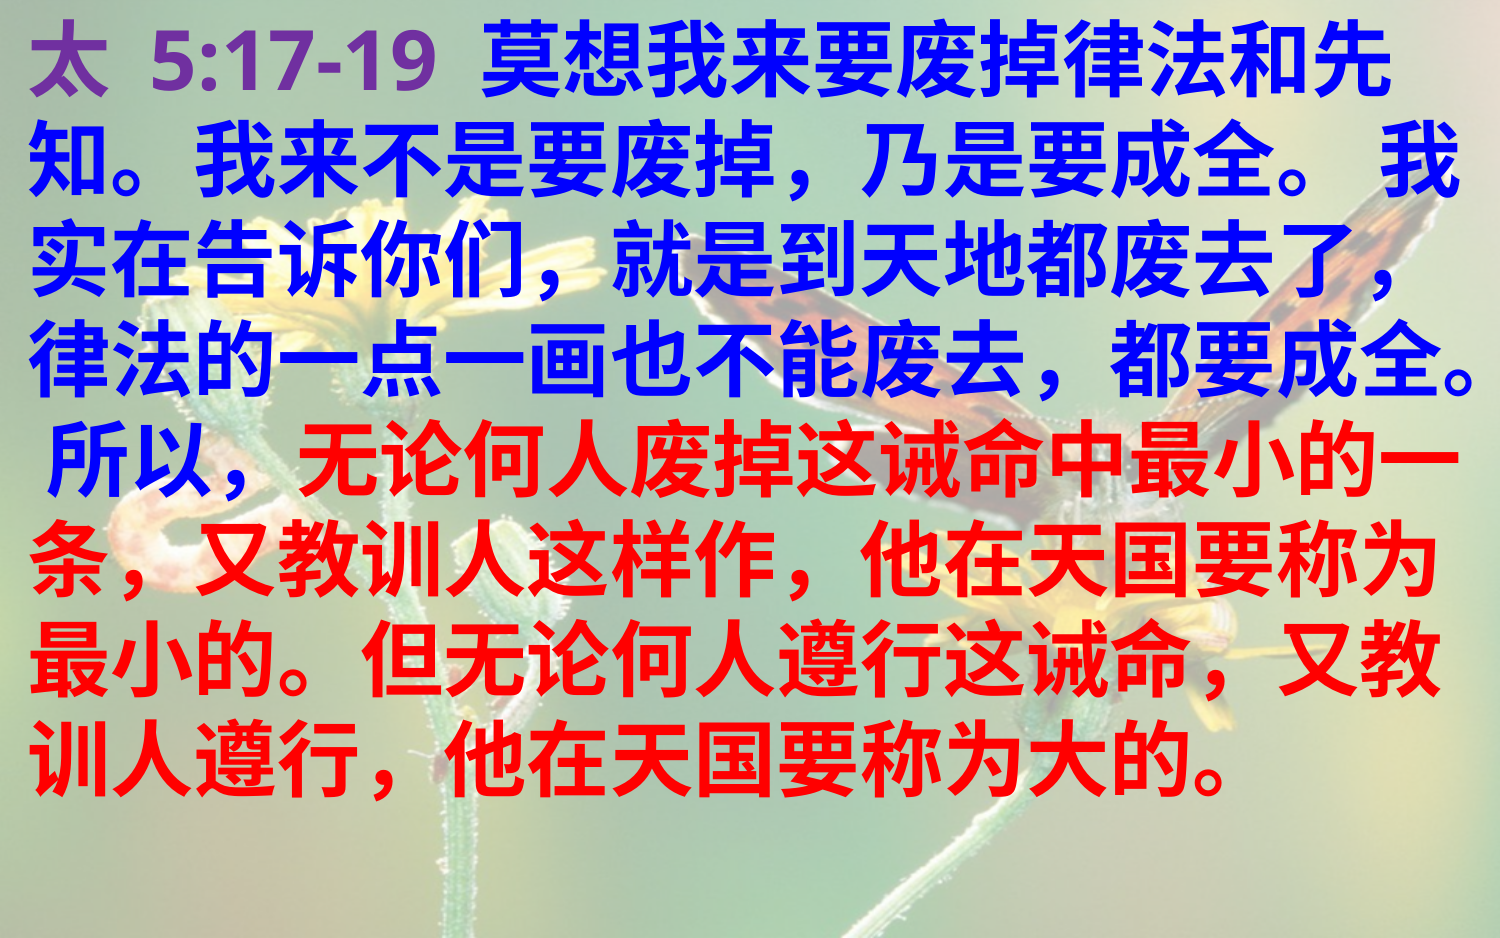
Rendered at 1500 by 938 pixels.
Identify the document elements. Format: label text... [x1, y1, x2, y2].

text_box 太 5:17-19 莫想我来要废掉律法和先知。我来不是要废掉，乃是要成全。 我实在告诉你们，就是到天地都废去了，律法的一点一画也不能废去，都要成全。 所以，无论何人废掉这诫命中最小的一条，又教训人这样作，他在天国要称为最小的。但无论何人遵行这诫命，又教训人遵行，他在天国要称为大的。 [12, 0, 1488, 619]
